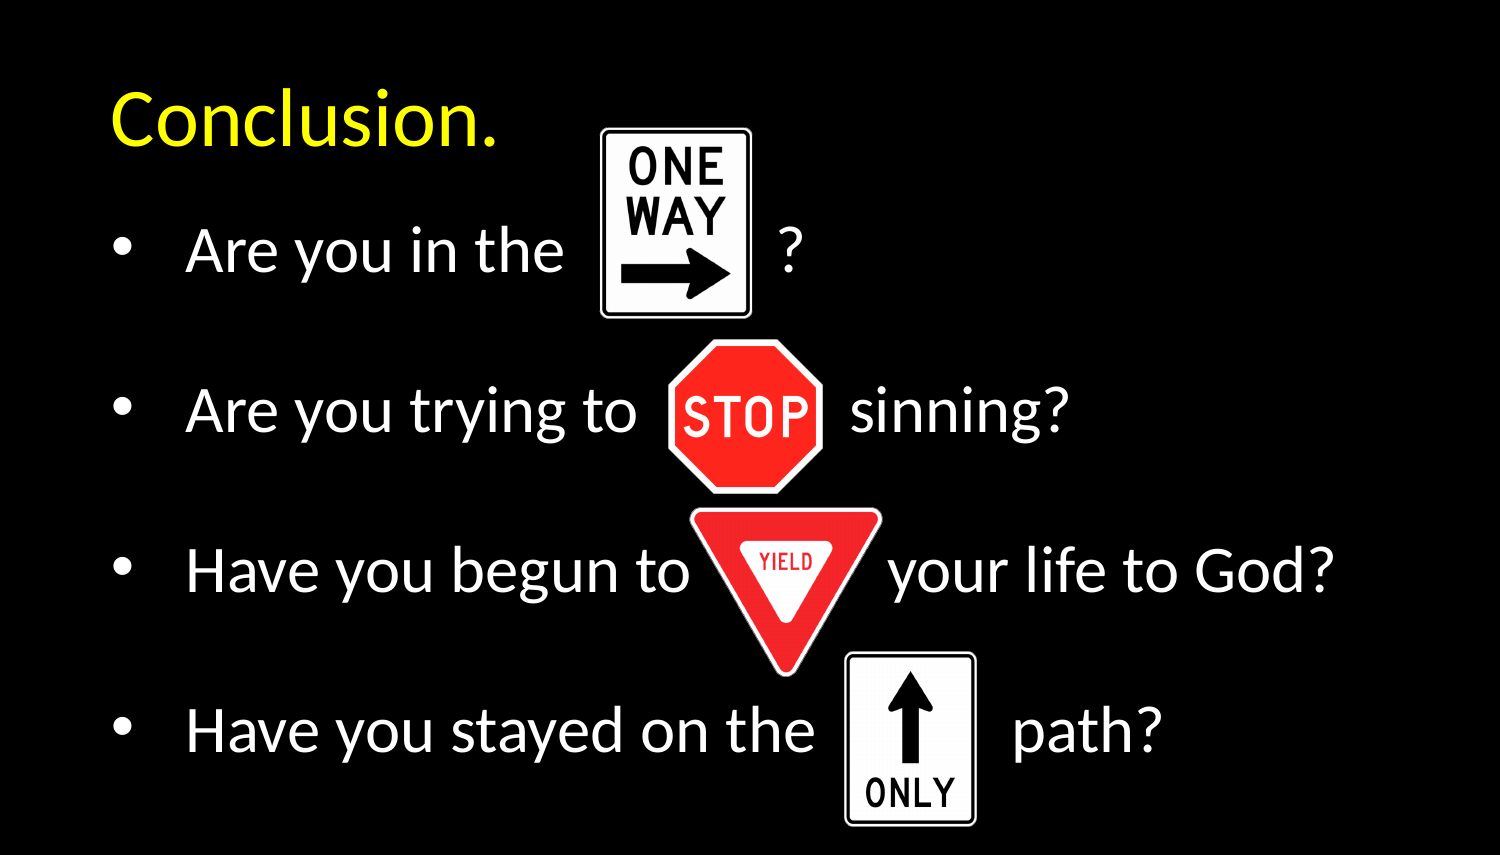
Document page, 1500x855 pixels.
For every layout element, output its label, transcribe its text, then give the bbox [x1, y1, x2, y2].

picture [598, 126, 753, 319]
text_box Conclusion. [96, 55, 709, 171]
text_box Are you in the ? Are you trying to sinning? Have you begun to your life to God? Have you stayed on the path? [96, 198, 1391, 773]
picture [668, 339, 823, 495]
picture [685, 501, 979, 829]
